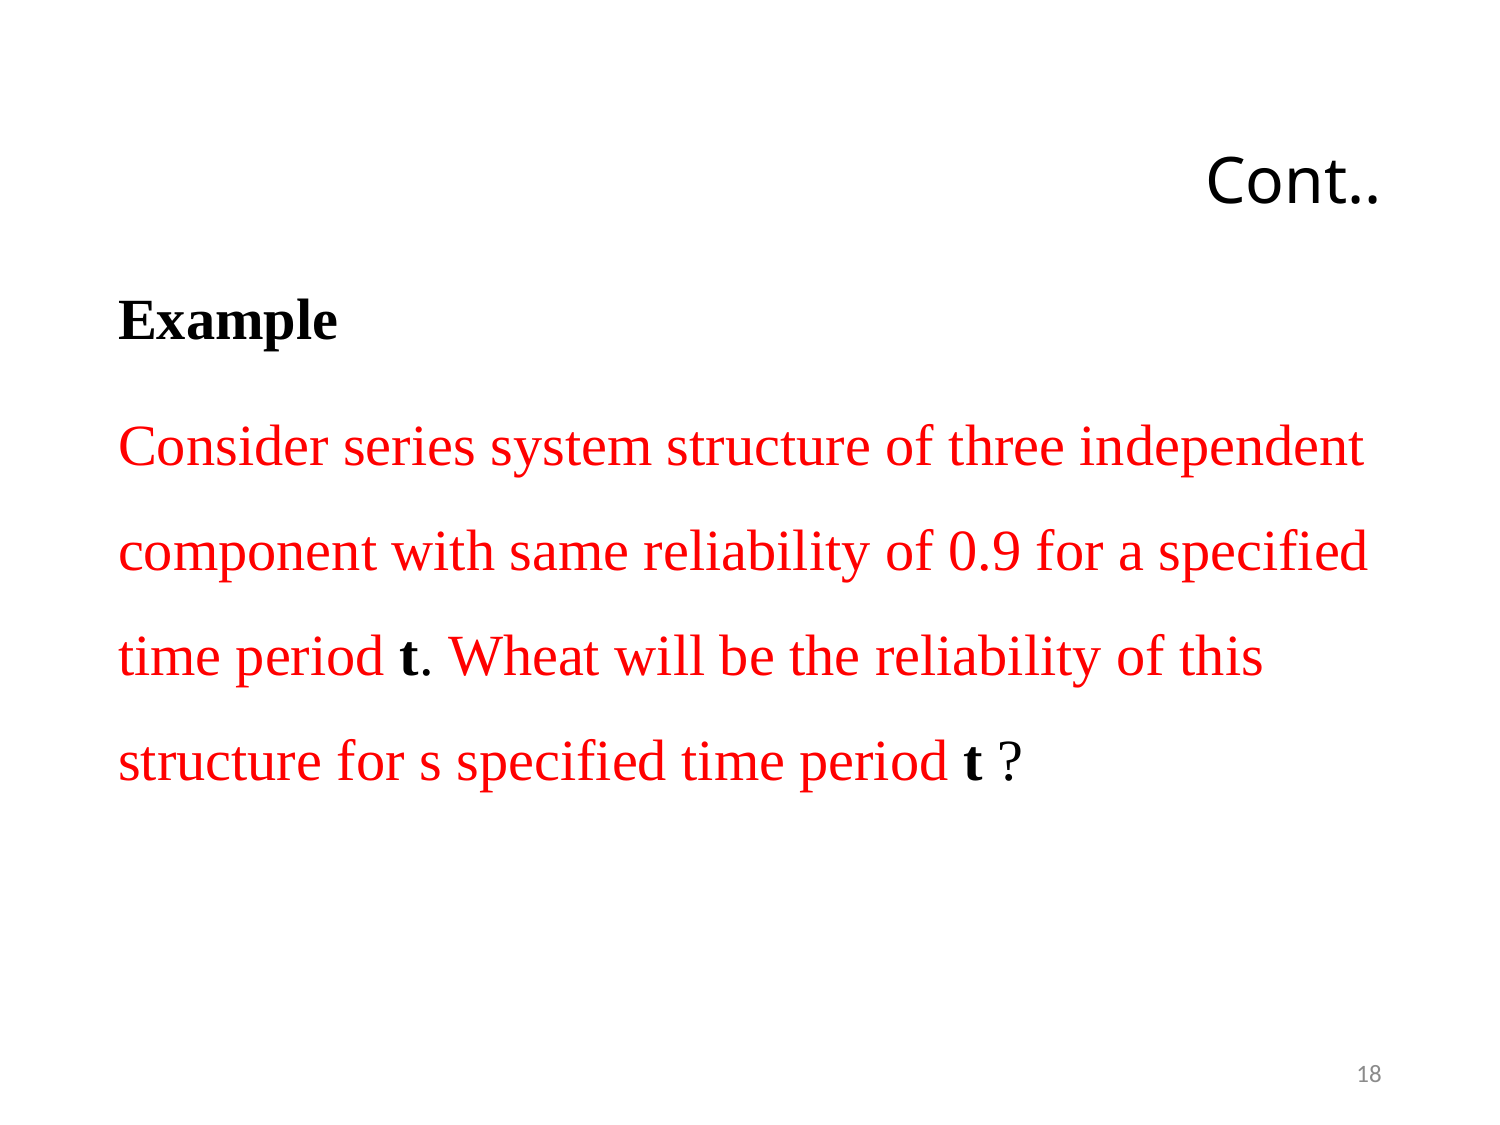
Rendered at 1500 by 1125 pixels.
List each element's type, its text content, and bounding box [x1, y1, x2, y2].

title Cont.. [103, 140, 1397, 226]
slide_number 18 [1059, 1042, 1397, 1103]
list Example Consider series system structure of three independent component with same reliability of 0.9 for a specified time period t. Wheat will be the reliability of this structure for s specified time period t ? [103, 239, 1397, 923]
